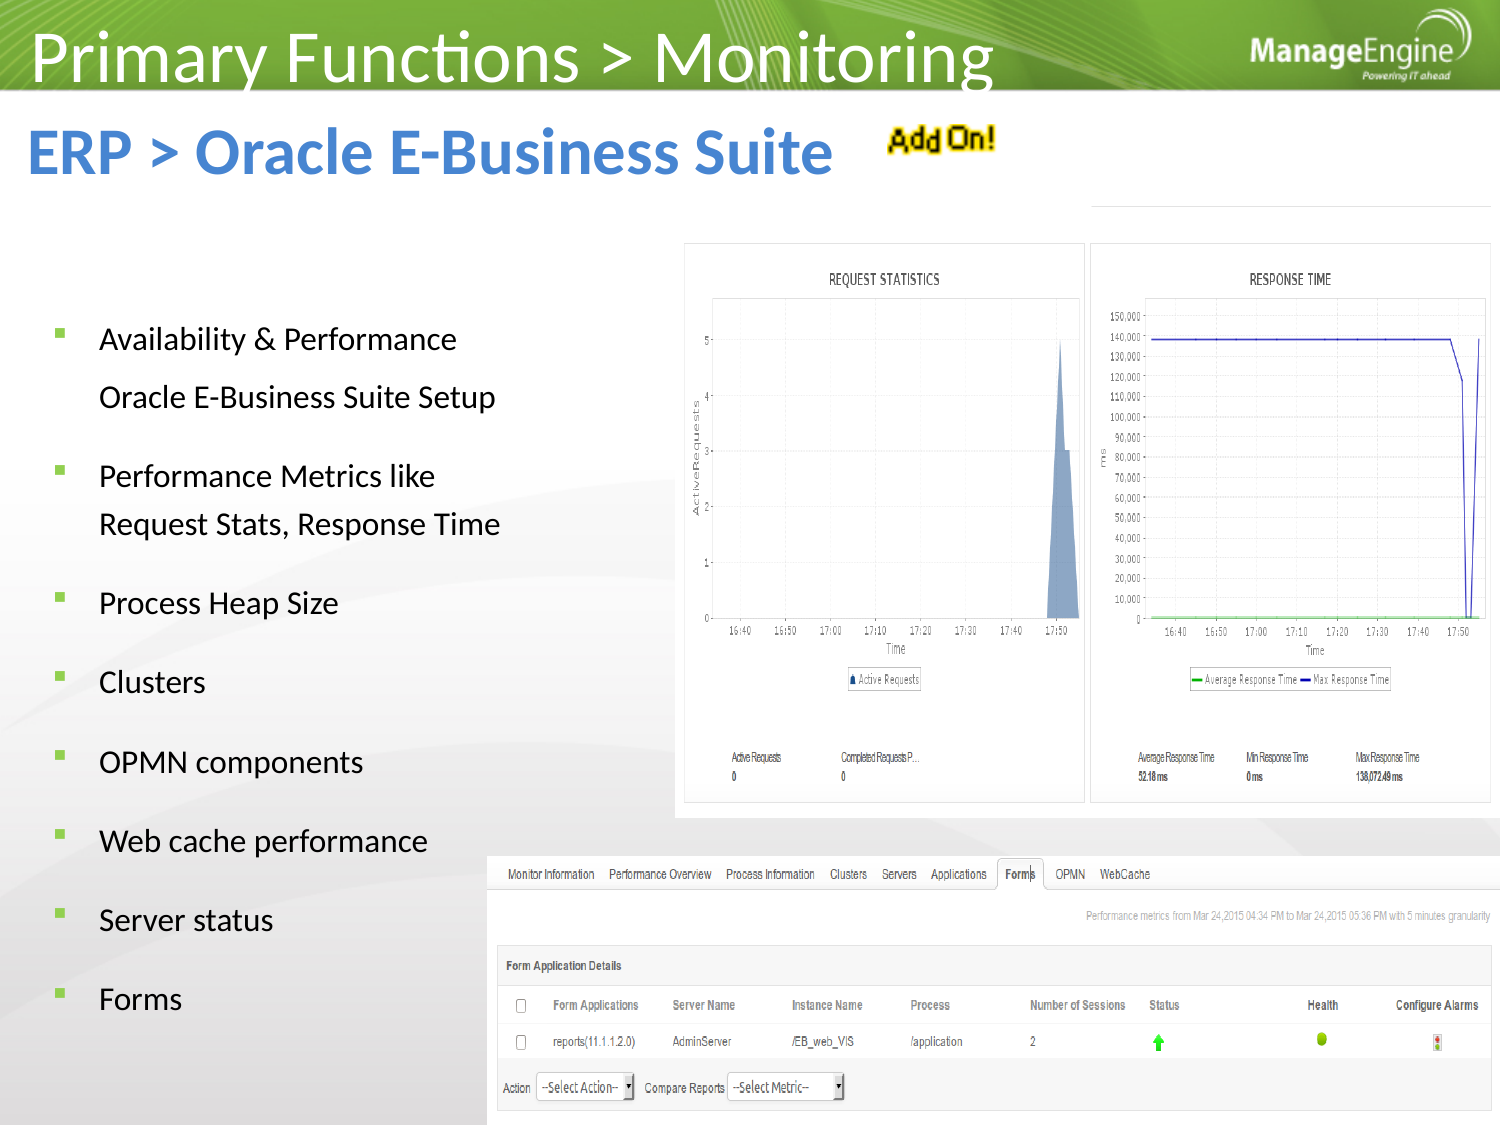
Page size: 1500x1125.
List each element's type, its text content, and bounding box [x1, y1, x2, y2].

picture [0, 0, 1500, 1125]
text_box Availability & Performance Oracle E-Business Suite Setup Performance Metrics like Request Stats, Response Time Process Heap Size Clusters OPMN components Web cache performance Server status Forms [37, 291, 538, 1025]
picture [887, 124, 1001, 160]
text_box Primary Functions > Monitoring [15, 0, 1011, 100]
text_box ERP > Oracle E-Business Suite [12, 100, 1363, 196]
